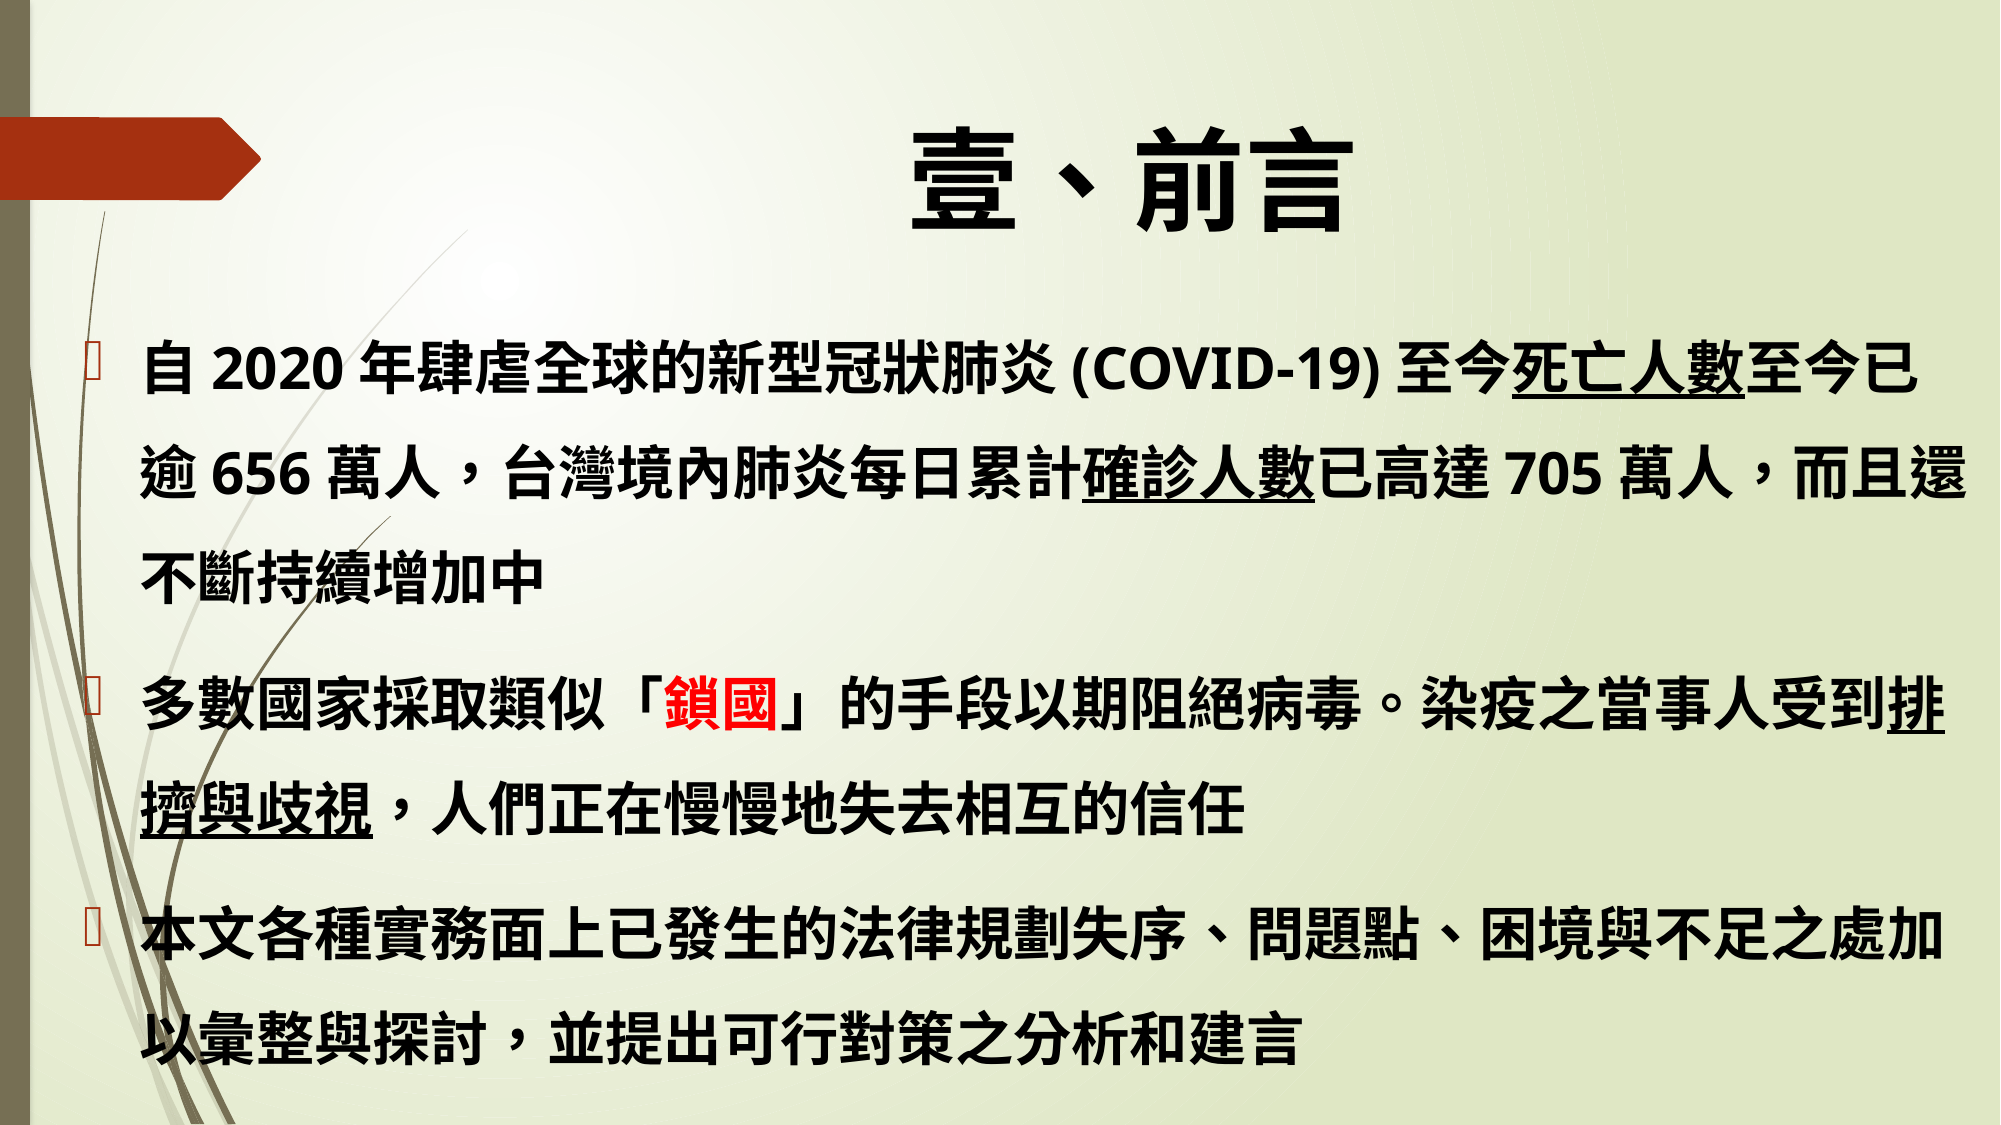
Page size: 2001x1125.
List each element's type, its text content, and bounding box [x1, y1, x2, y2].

title 壹、前言 [276, 102, 1989, 256]
list 自2020年肆虐全球的新型冠狀肺炎(COVID-19)至今死亡人數至今已逾656萬人，台灣境內肺炎每日累計確診人數已高達705萬人，而且還不斷持續增加中 多數國家採取類似「鎖國」的手段以期阻絕病毒。染疫之當事人受到排擠與歧視，人們正在慢慢地失去相互的信任 本文各種實務面上已發生的法律規劃失序、問題點、困境與不足之處加以彙整與探討，並提出可行對策之分析和建言 [68, 289, 1989, 1125]
